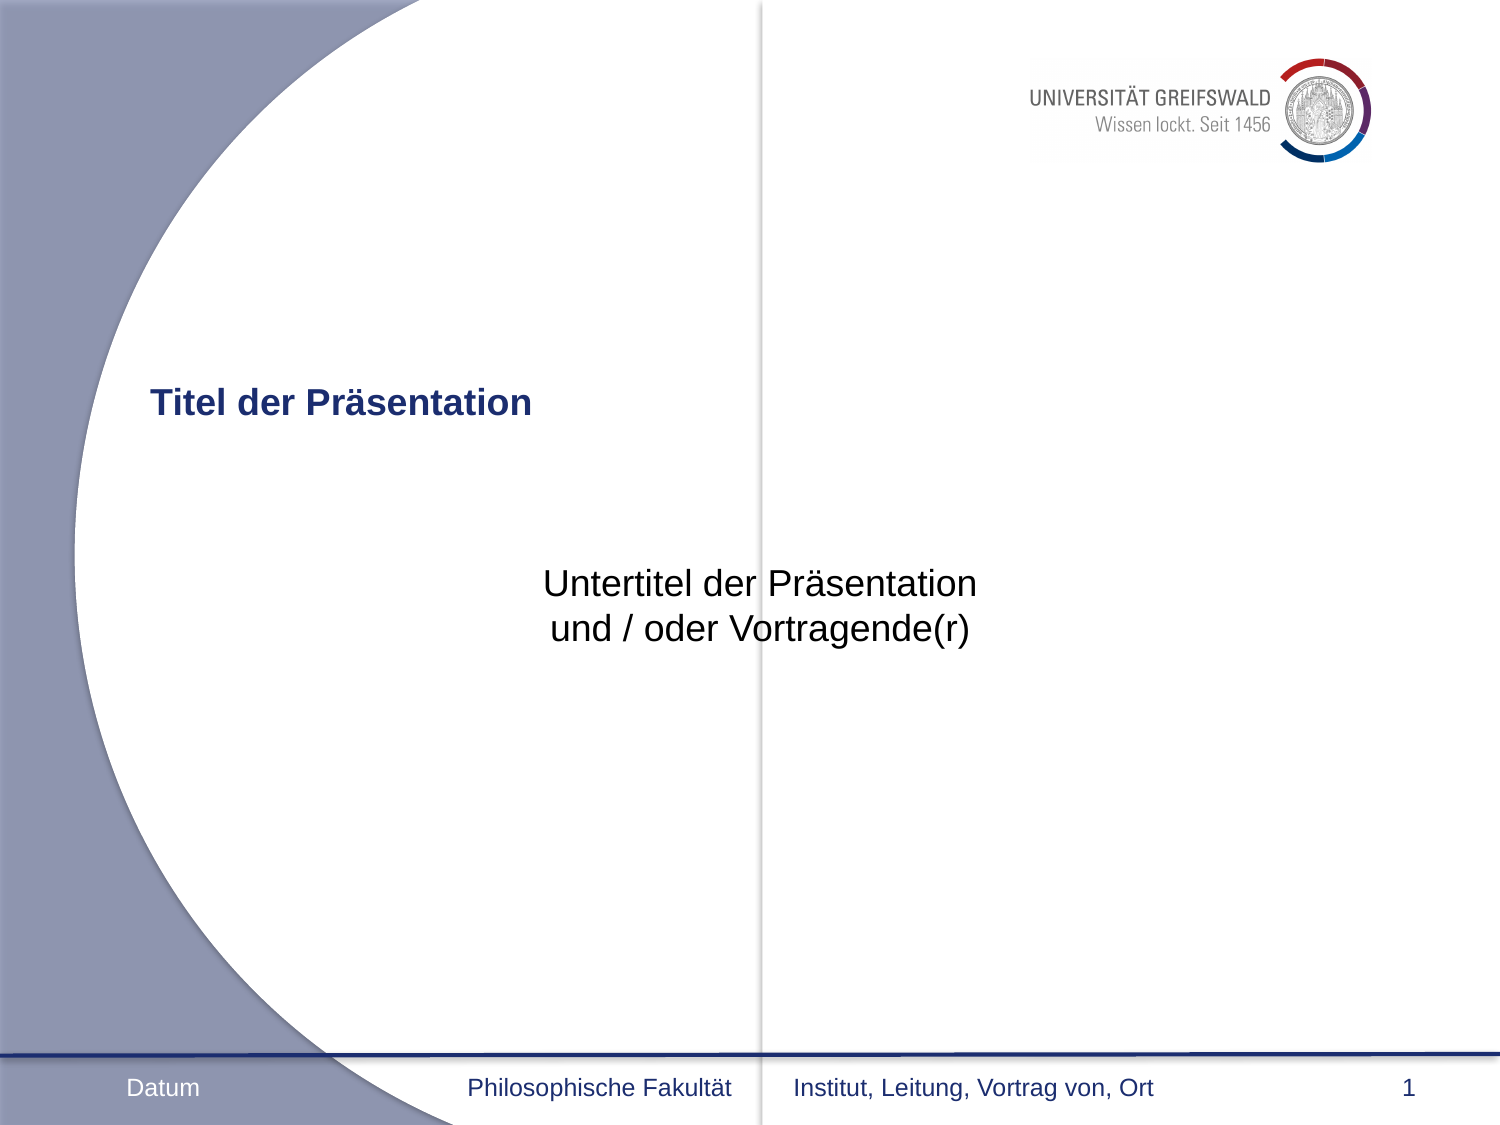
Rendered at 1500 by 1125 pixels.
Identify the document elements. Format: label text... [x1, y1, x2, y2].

picture [1030, 58, 1372, 163]
title Titel der Präsentation [135, 370, 1386, 551]
subtitle Untertitel der Präsentation und / oder Vortragende(r) [135, 551, 1386, 946]
